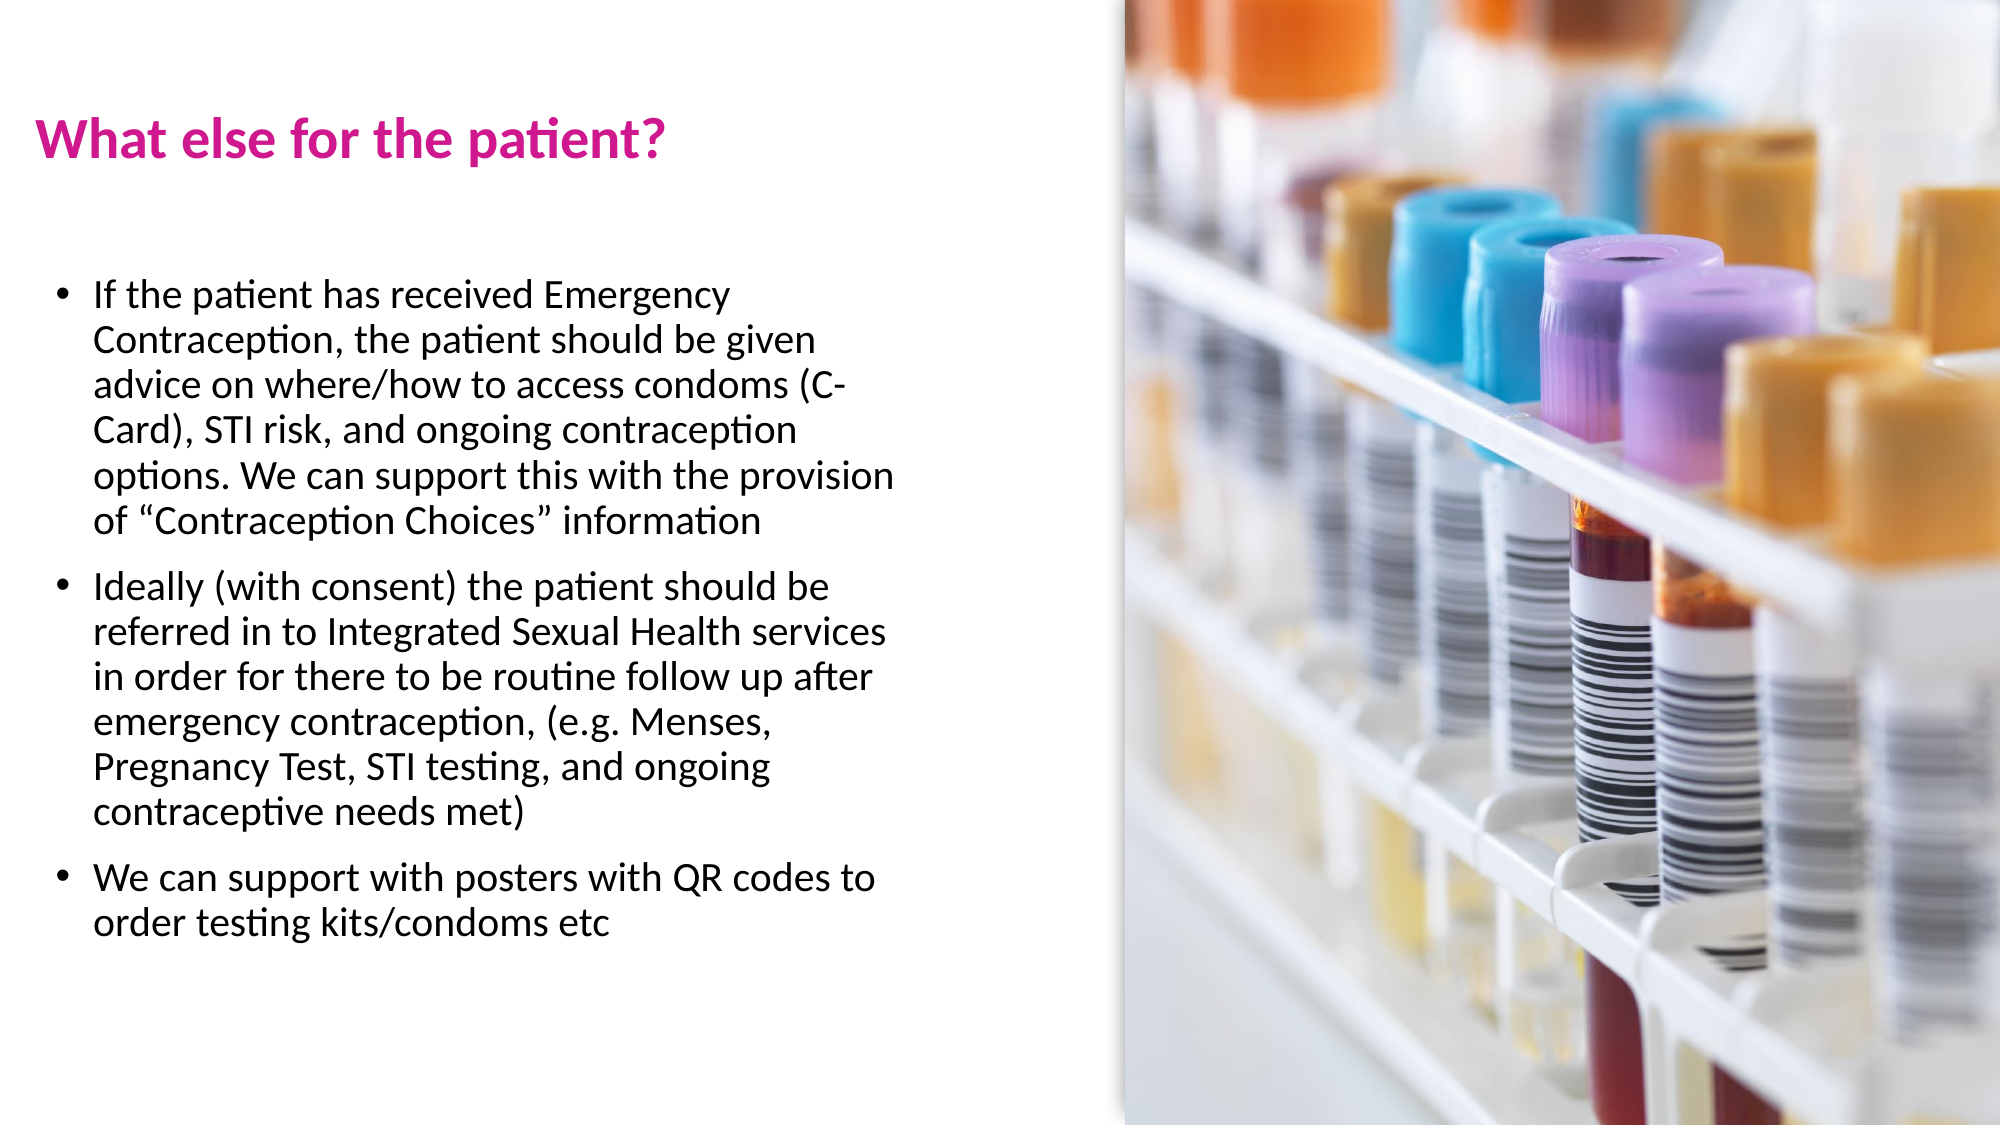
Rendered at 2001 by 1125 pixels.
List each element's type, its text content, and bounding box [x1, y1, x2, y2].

text_box [0, 0, 1124, 1125]
title What else for the patient? [20, 0, 896, 281]
list If the patient has received Emergency Contraception, the patient should be given advice on where/how to access condoms (C-Card), STI risk, and ongoing contraception options. We can support this with the provision of “Contraception Choices” information Ideally (with consent) the patient should be referred in to Integrated Sexual Health services in order for there to be routine follow up after emergency contraception, (e.g. Menses, Pregnancy Test, STI testing, and ongoing contraceptive needs met) We can support with posters with QR codes to order testing kits/condoms etc [40, 195, 916, 1082]
picture [1124, 0, 2000, 1125]
